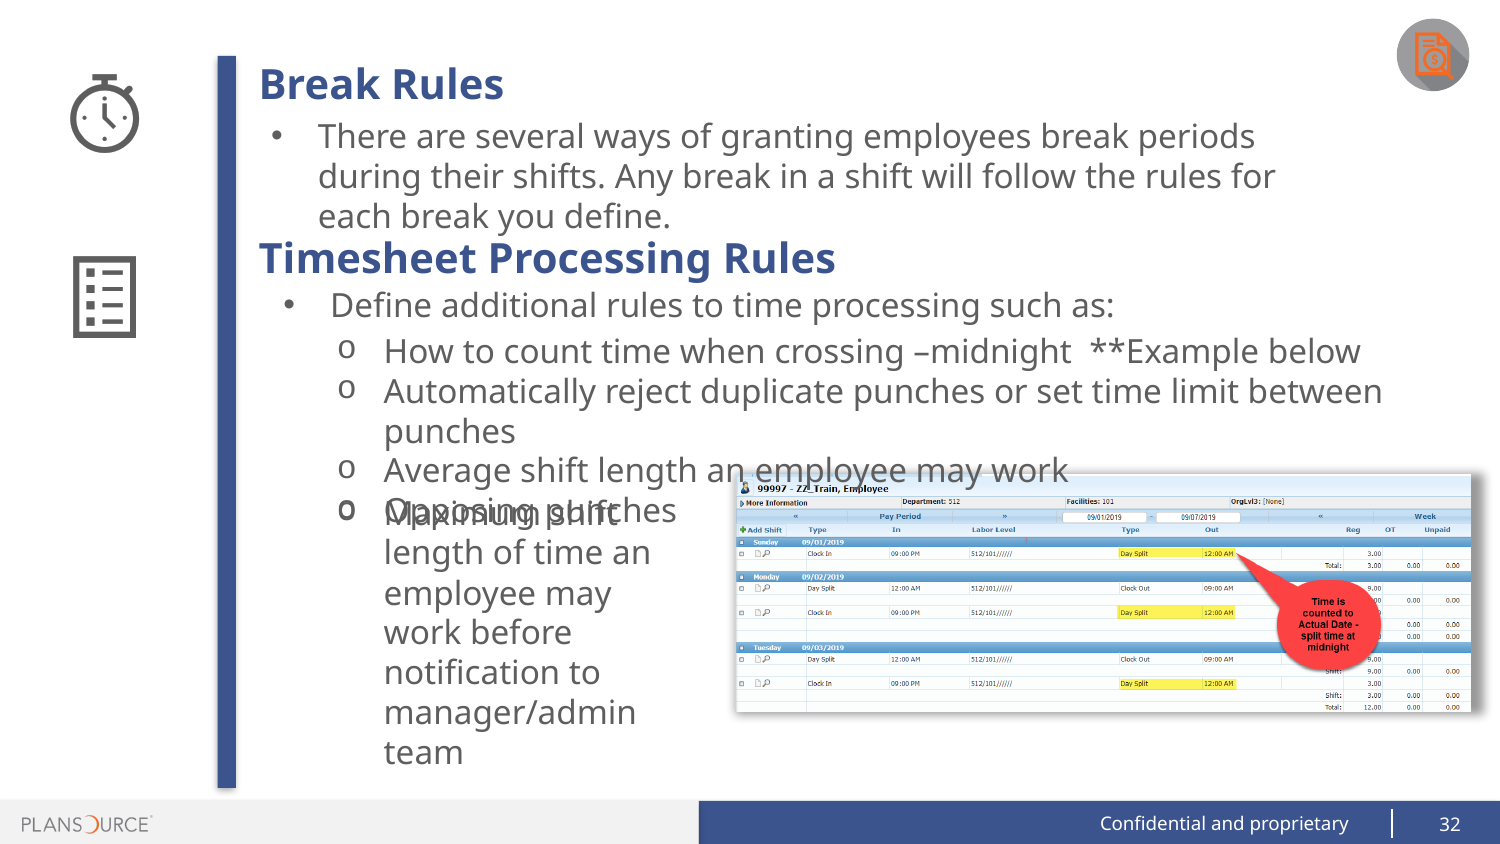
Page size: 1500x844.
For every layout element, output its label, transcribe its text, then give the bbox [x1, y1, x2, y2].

text_box Define additional rules to time processing such as: [268, 276, 1353, 332]
picture [1395, 17, 1471, 94]
picture [56, 65, 154, 163]
picture [21, 809, 153, 837]
text_box There are several ways of granting employees break periods during their shifts. Any break in a shift will follow the rules for each break you define. [256, 107, 1340, 243]
picture [735, 474, 1471, 712]
text_box Timesheet Processing Rules [243, 224, 897, 294]
text_box Maximum shift length of time an employee may work before notification to manager/admin team [321, 484, 710, 779]
text_box Break Rules [243, 50, 897, 120]
picture [56, 248, 154, 346]
text_box How to count time when crossing –midnight **Example below Automatically reject duplicate punches or set time limit between punches Average shift length an employee may work Opposing punches [321, 322, 1437, 537]
